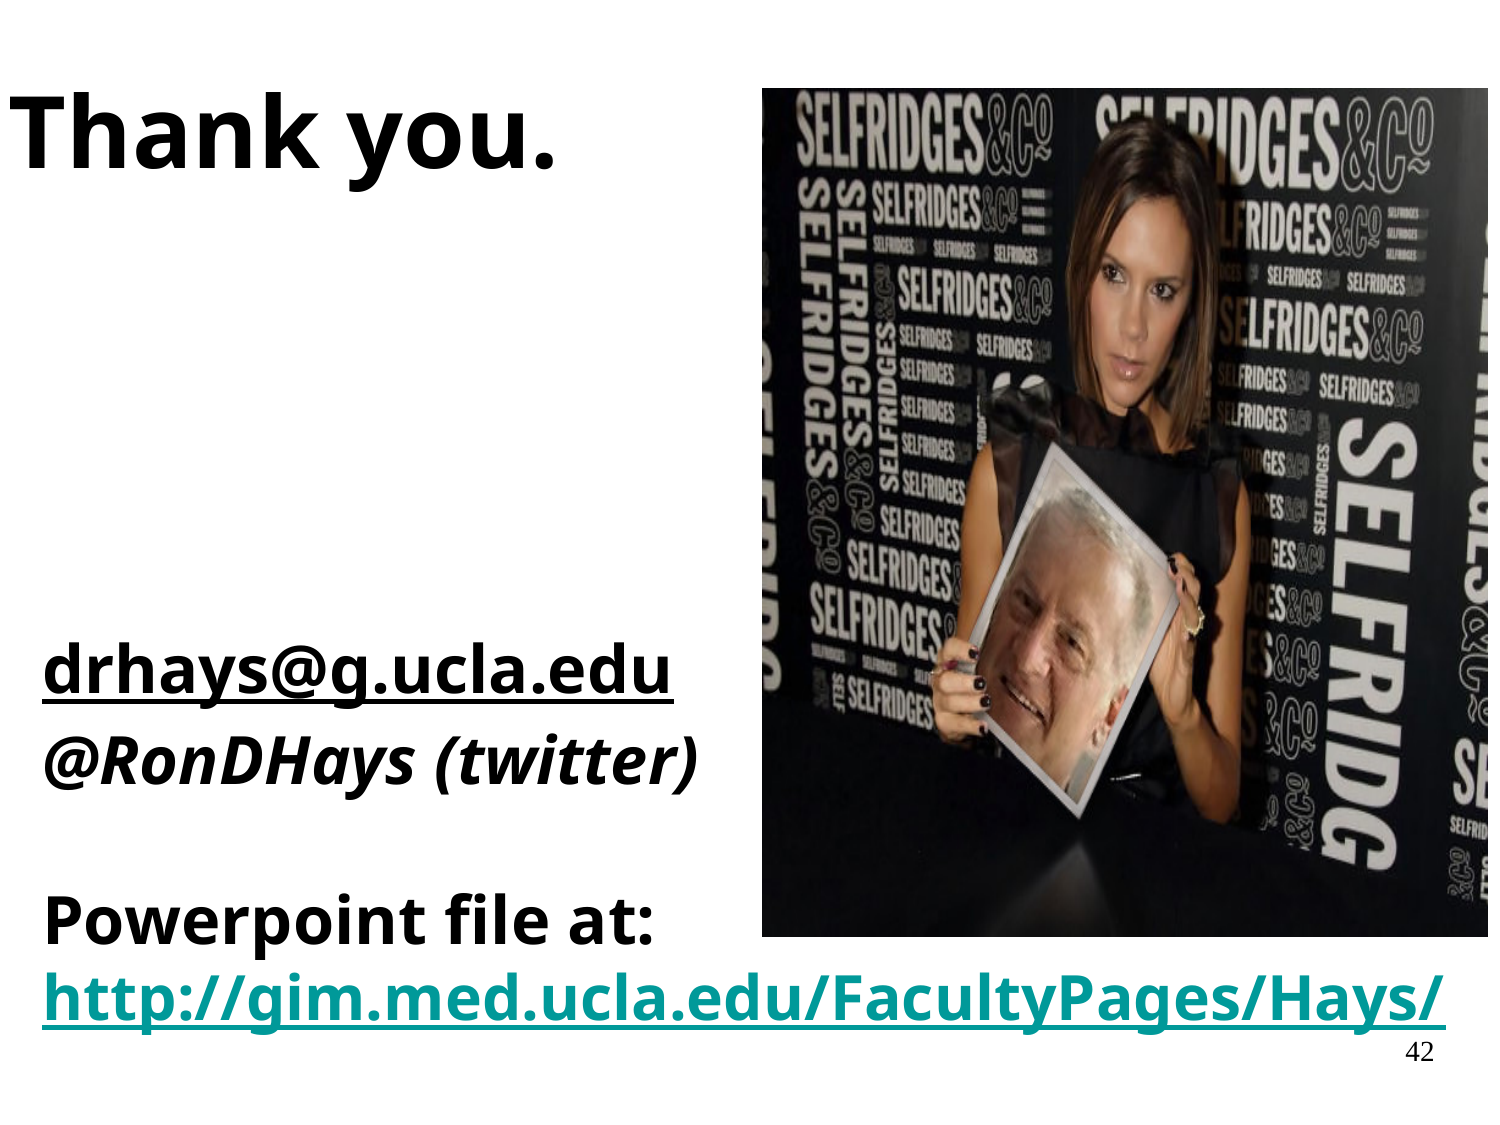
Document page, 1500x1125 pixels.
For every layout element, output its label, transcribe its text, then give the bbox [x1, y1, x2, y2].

picture [762, 88, 1488, 938]
text_box drhays@g.ucla.edu @RonDHays (twitter) Powerpoint file at: http://gim.med.ucla.edu/FacultyPages/Hays/ [27, 299, 1500, 1125]
title Thank you. [0, 24, 1500, 213]
